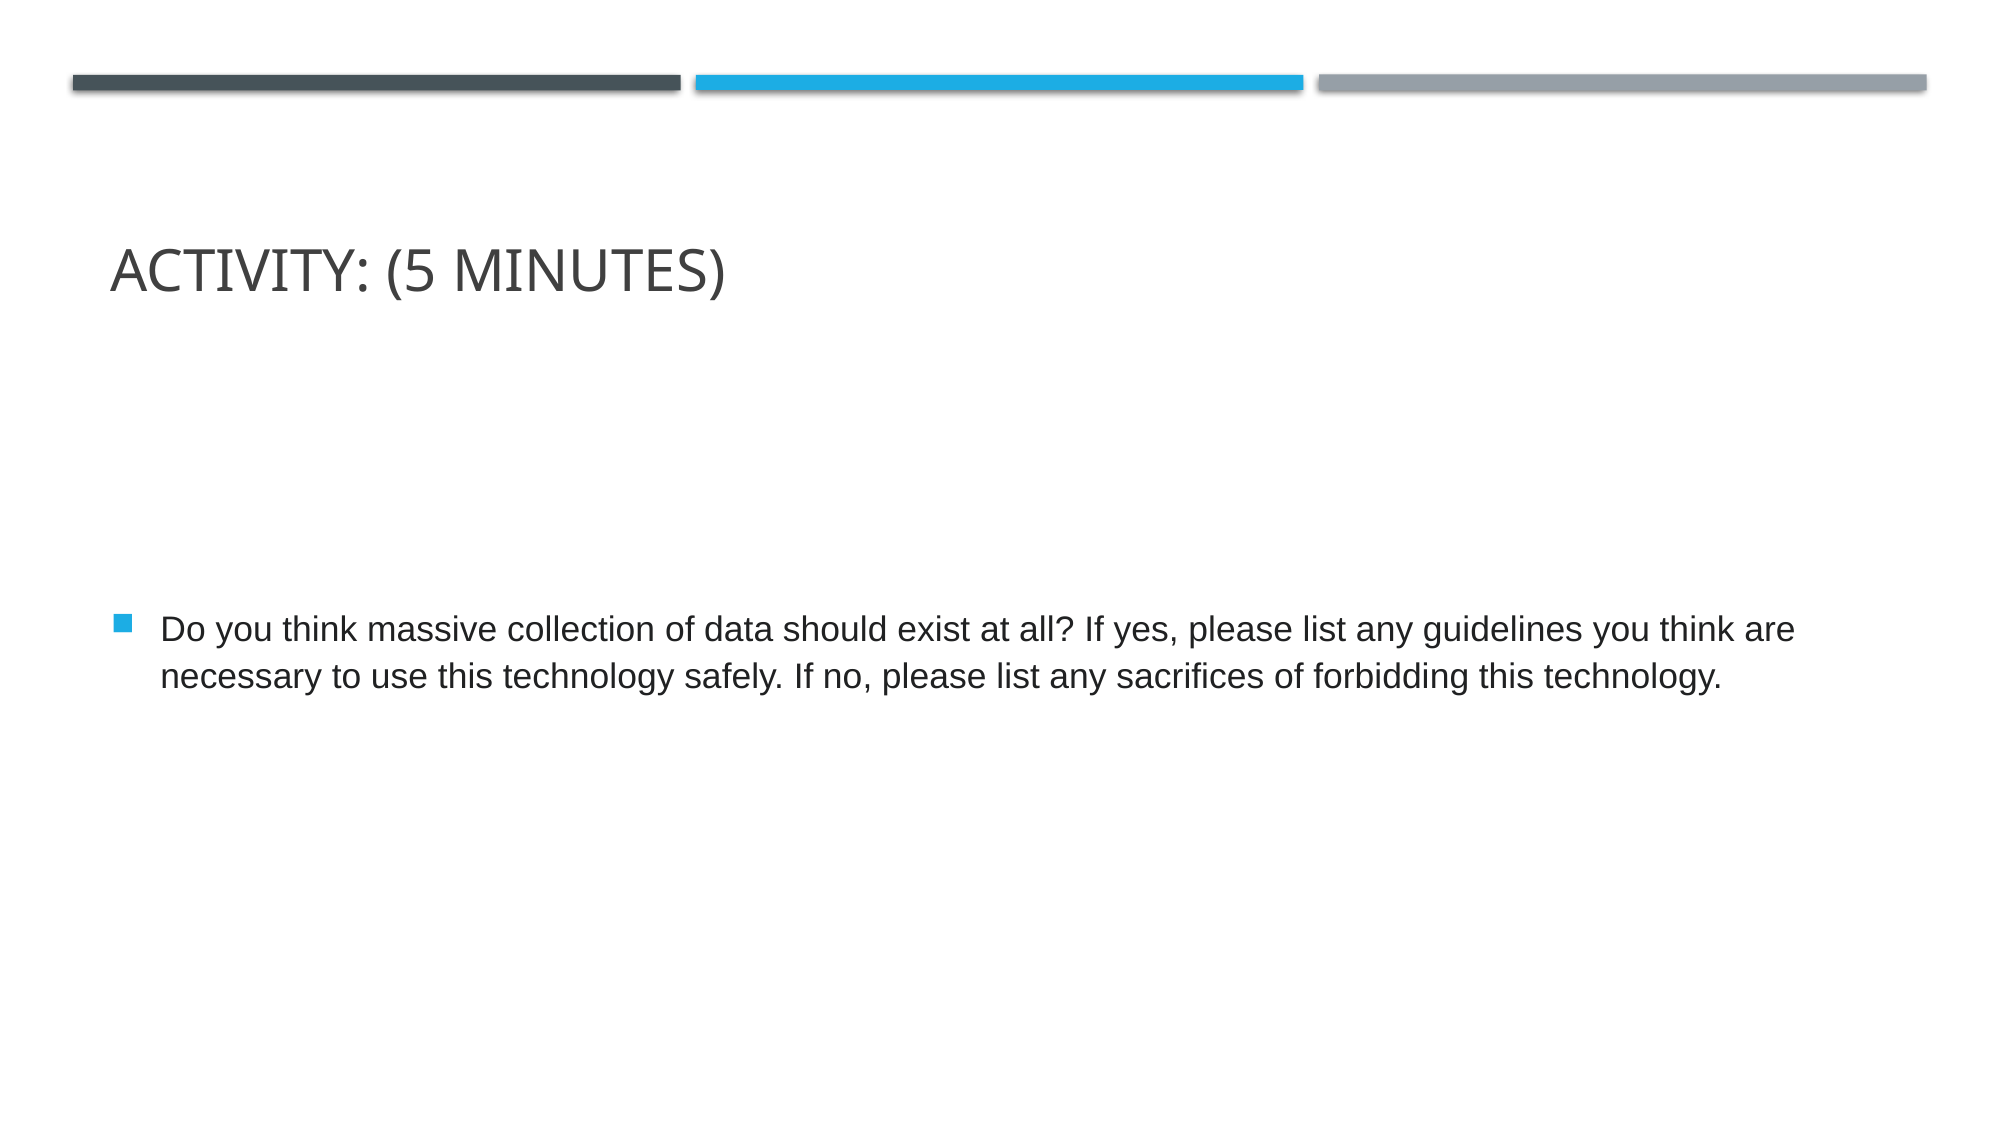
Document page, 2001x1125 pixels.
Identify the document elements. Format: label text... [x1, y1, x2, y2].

title Activity: (5 minutes) [95, 115, 1905, 311]
list Do you think massive collection of data should exist at all? If yes, please list any guidelines you think are necessary to use this technology safely. If no, please list any sacrifices of forbidding this technology. [95, 383, 1905, 981]
